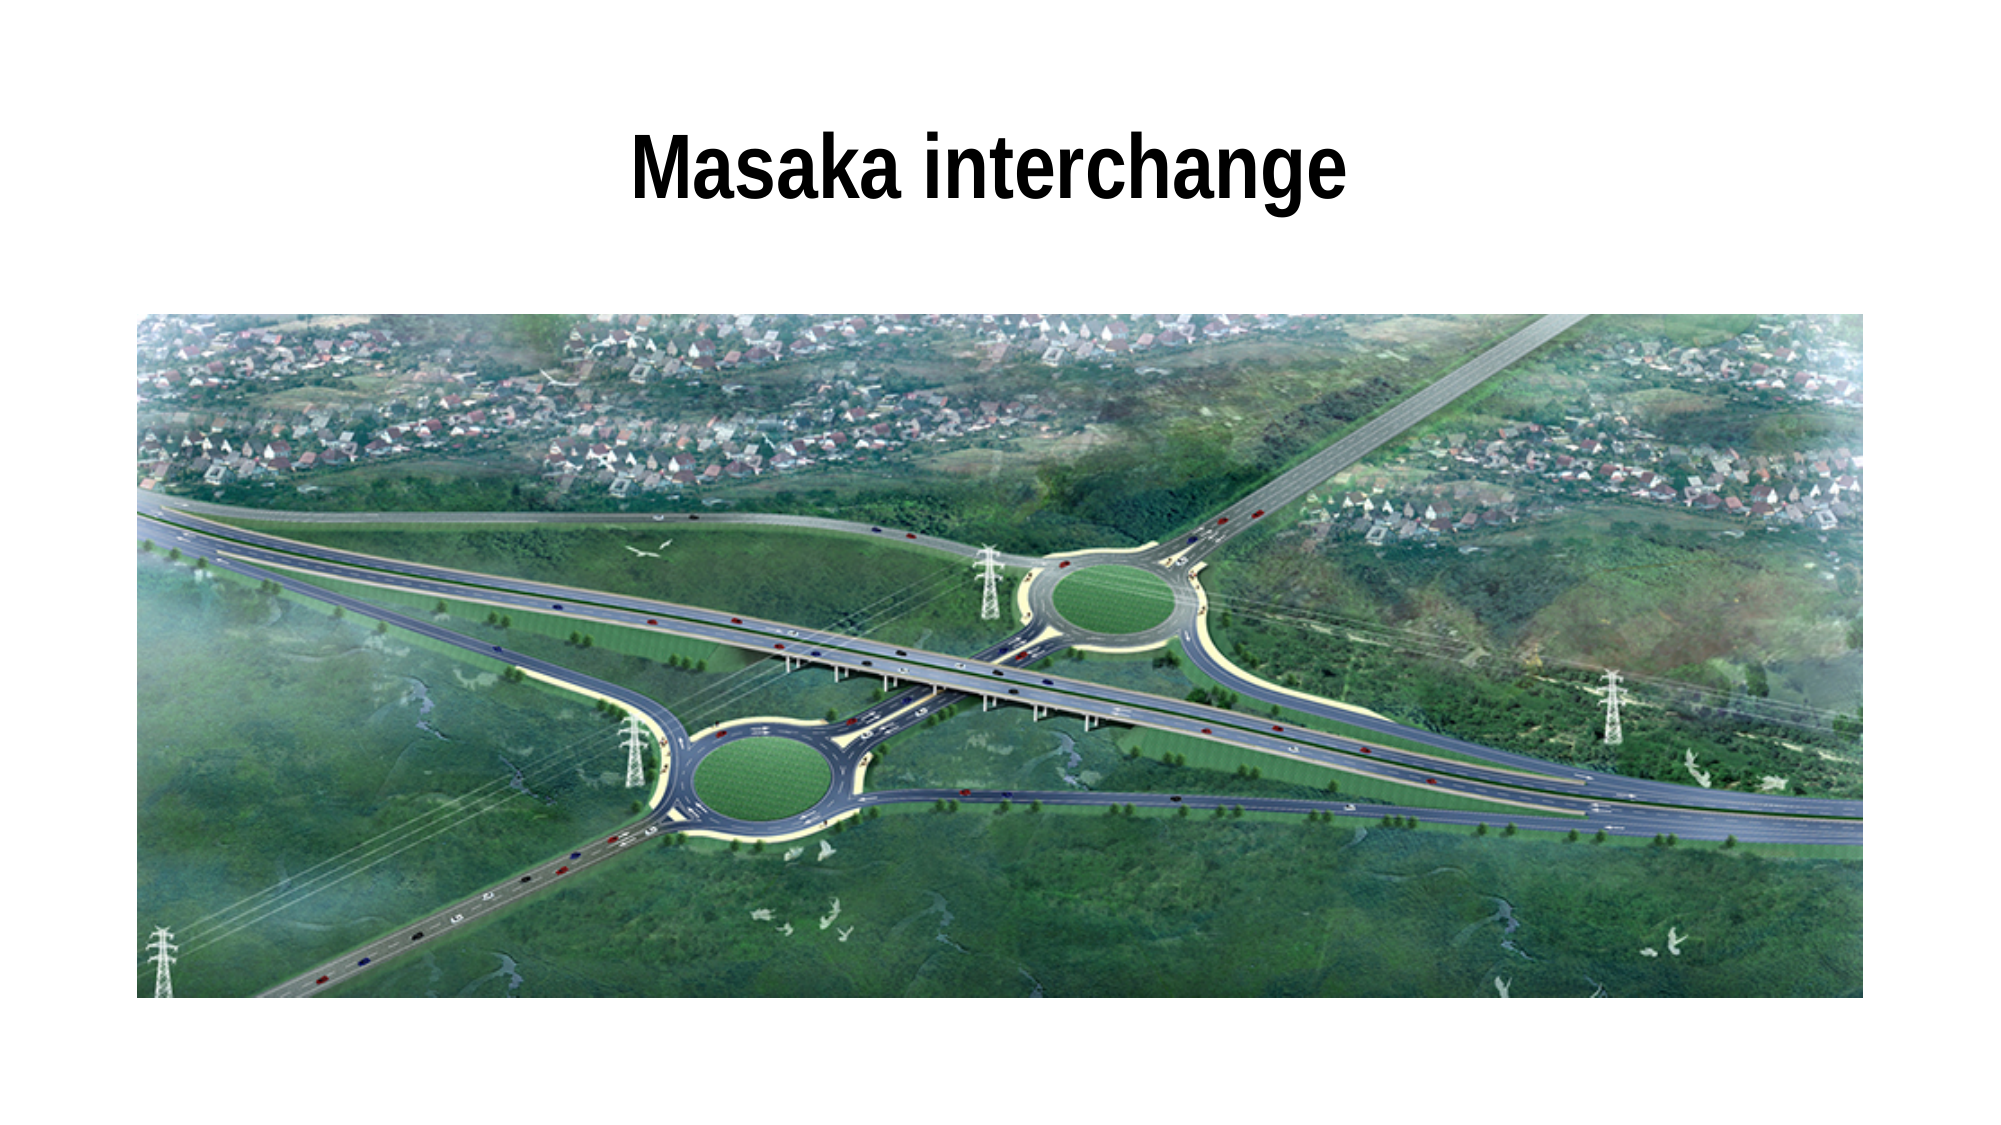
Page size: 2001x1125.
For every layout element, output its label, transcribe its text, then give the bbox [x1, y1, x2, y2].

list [137, 314, 1863, 998]
title Masaka interchange [137, 59, 1863, 278]
